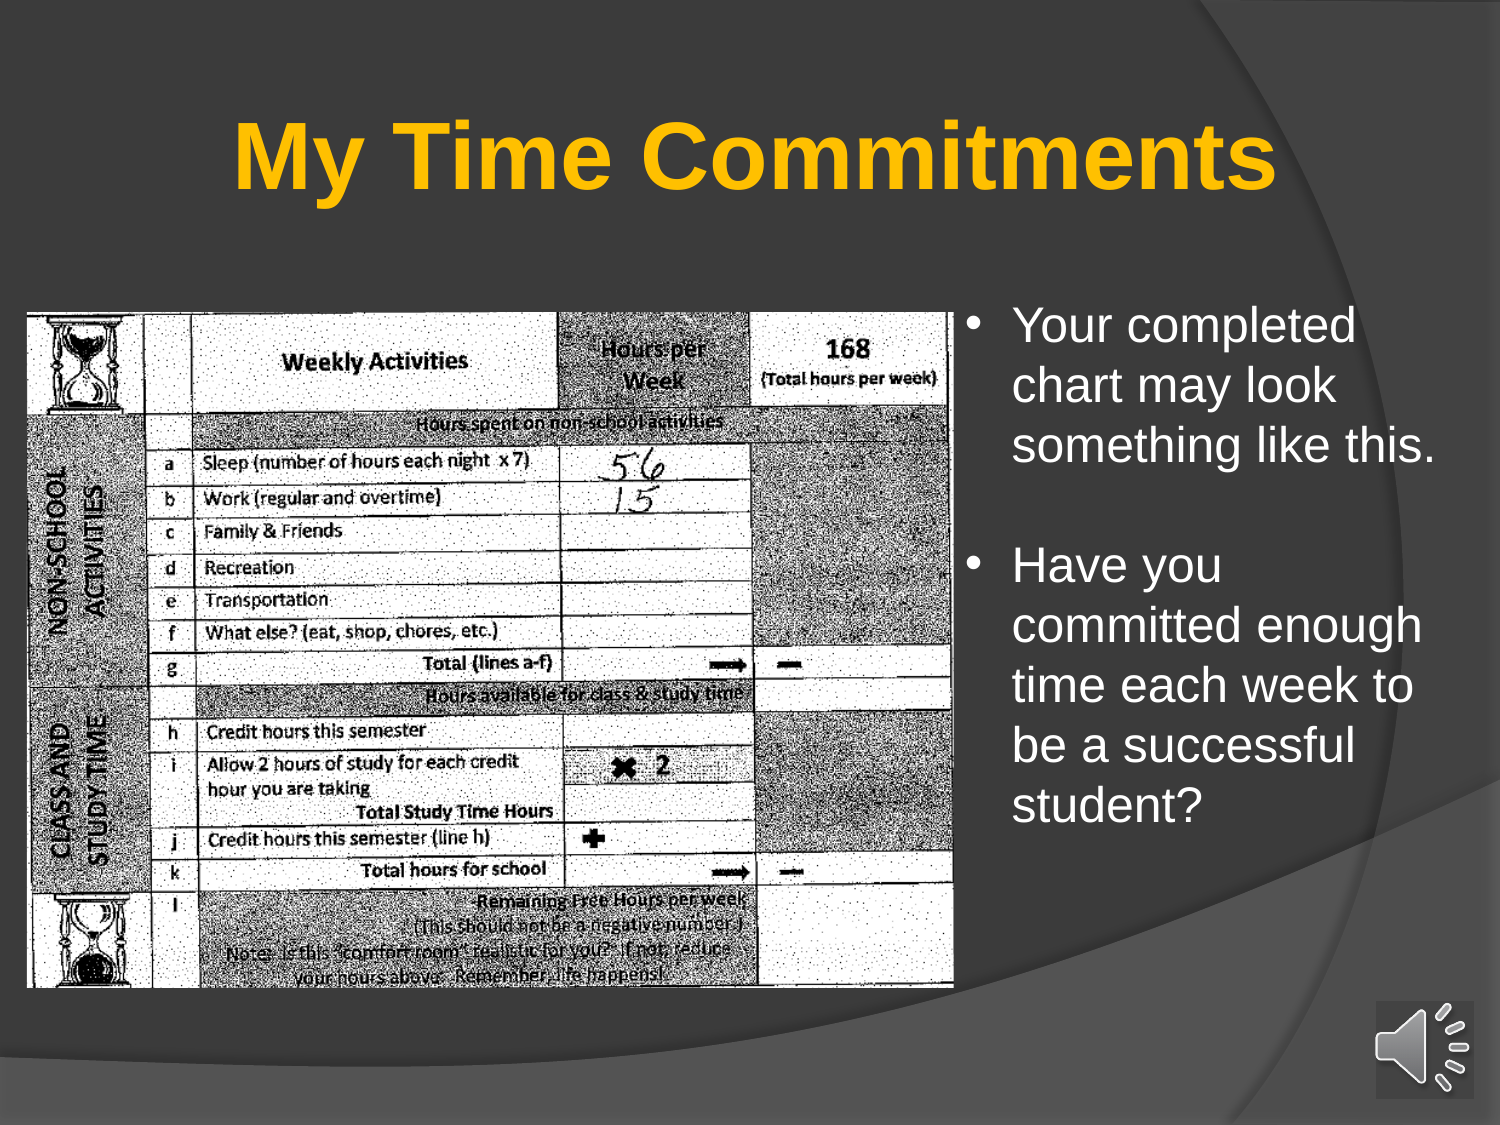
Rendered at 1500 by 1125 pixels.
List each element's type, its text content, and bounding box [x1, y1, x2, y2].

picture [1374, 999, 1476, 1101]
text_box Your completed chart may look something like this. Have you committed enough time each week to be a successful student? [949, 224, 1475, 840]
picture [26, 312, 954, 988]
text_box My Time Commitments [112, 86, 1400, 262]
